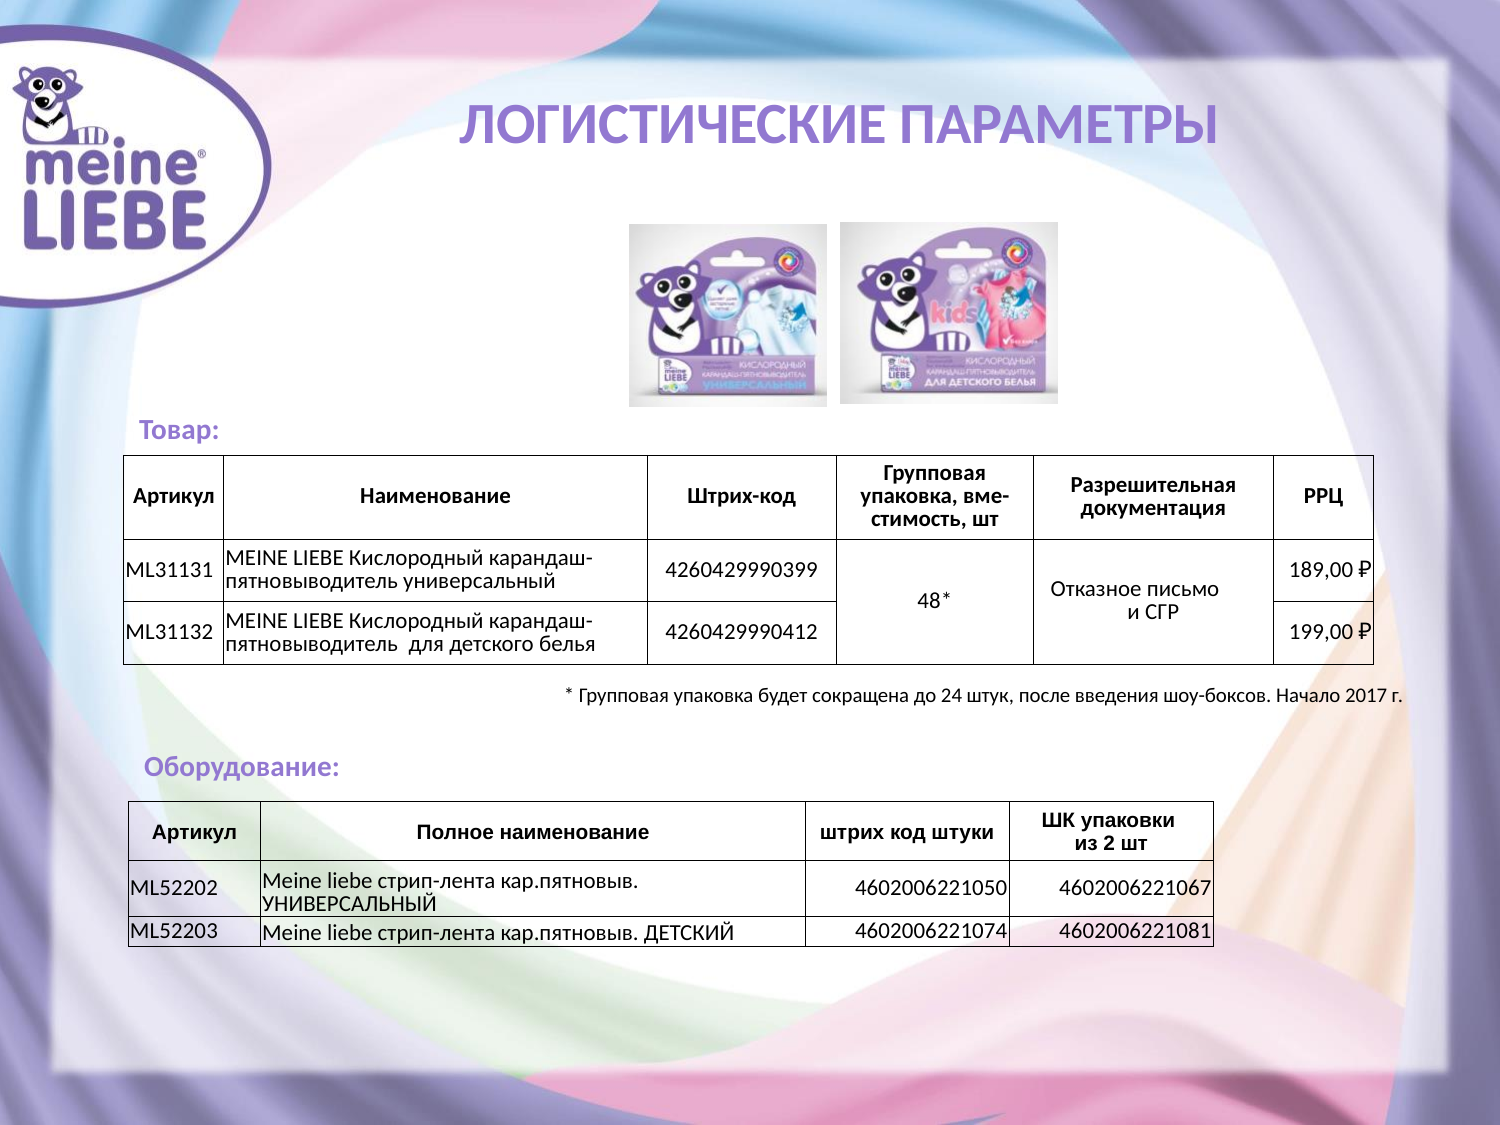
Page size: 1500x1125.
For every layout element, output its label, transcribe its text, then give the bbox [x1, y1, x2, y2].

table_header ШК упаковки из 2 шт [1010, 802, 1213, 860]
table_header Артикул [129, 802, 260, 860]
table_header штрих код штуки [806, 802, 1009, 860]
table_cell 4602006221050 [806, 861, 1009, 916]
text_box Товар: [124, 403, 235, 453]
text_box Оборудование: [129, 739, 355, 790]
table_cell ML31132 [124, 602, 223, 664]
table_header Полное наименование [261, 802, 805, 860]
table_header Наименование [224, 456, 647, 539]
table_header Артикул [124, 456, 223, 539]
table_cell Отказное письмо и СГР [1034, 540, 1273, 664]
table_cell 4602006221081 [1010, 917, 1213, 946]
table_cell 4602006221074 [806, 917, 1009, 946]
table_cell 48* [837, 540, 1033, 664]
table_cell Meine liebe стрип-лента кар.пятновыв. ДЕТСКИЙ [261, 917, 805, 946]
table_cell ML52202 [129, 861, 260, 916]
table_cell 4260429990412 [648, 602, 836, 664]
table_cell 189,00 ₽ [1274, 540, 1373, 601]
text_box Логистические параметры [255, 77, 1425, 163]
table_cell Meine liebe стрип-лента кар.пятновыв. УНИВЕРСАЛЬНЫЙ [261, 861, 805, 916]
table_cell 4602006221067 [1010, 861, 1213, 916]
table_cell MEINE LIEBE Кислородный карандаш-пятновыводитель для детского белья [224, 602, 647, 664]
table_cell 199,00 ₽ [1274, 602, 1373, 664]
table_header Групповая упаковка, вме-стимость, шт [837, 456, 1033, 539]
table_cell ML52203 [129, 917, 260, 946]
text_box * Групповая упаковка будет сокращена до 24 штук, после введения шоу-боксов. Начало 2017 г. [549, 674, 1447, 714]
table_cell MEINE LIEBE Кислородный карандаш-пятновыводитель универсальный [224, 540, 647, 601]
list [629, 223, 827, 407]
table_cell ML31131 [124, 540, 223, 601]
table_header РРЦ [1274, 456, 1373, 539]
table_header Разрешительная документация [1034, 456, 1273, 539]
table_header Штрих-код [648, 456, 836, 539]
table_cell 4260429990399 [648, 540, 836, 601]
picture [0, 0, 1500, 1125]
